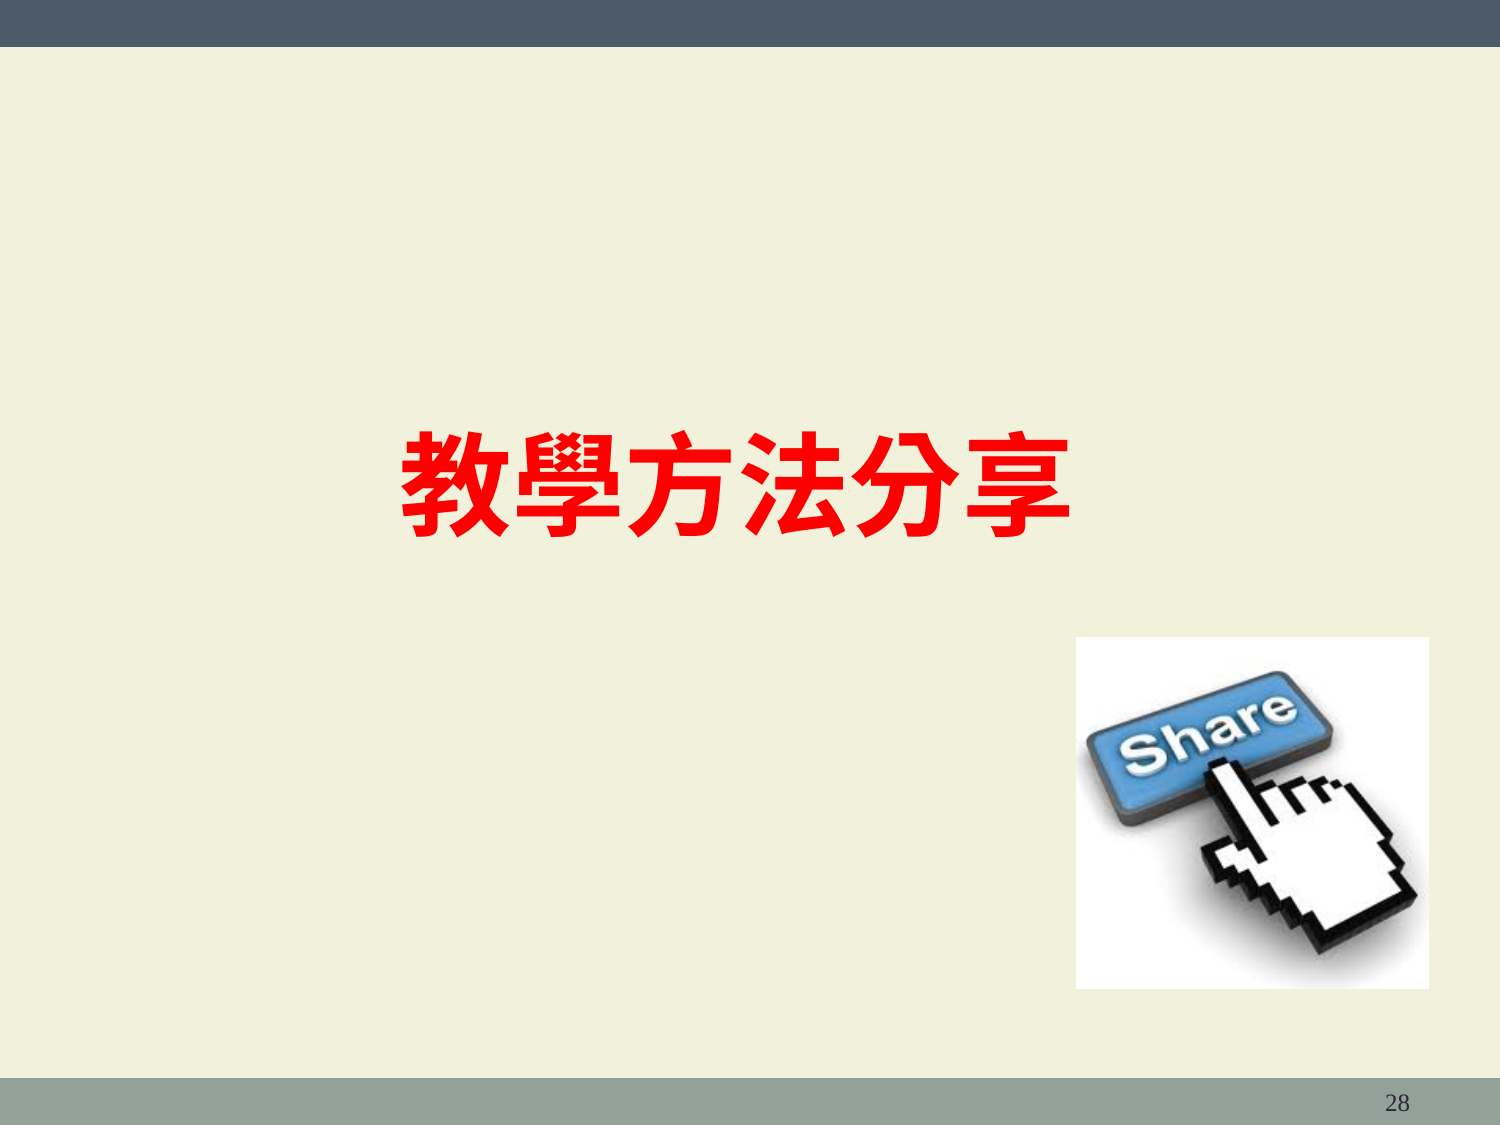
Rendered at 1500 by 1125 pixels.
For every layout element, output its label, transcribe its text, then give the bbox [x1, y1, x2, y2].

list 教學方法分享 [62, 249, 1413, 918]
picture [1076, 637, 1429, 990]
slide_number 28 [1074, 1078, 1425, 1125]
